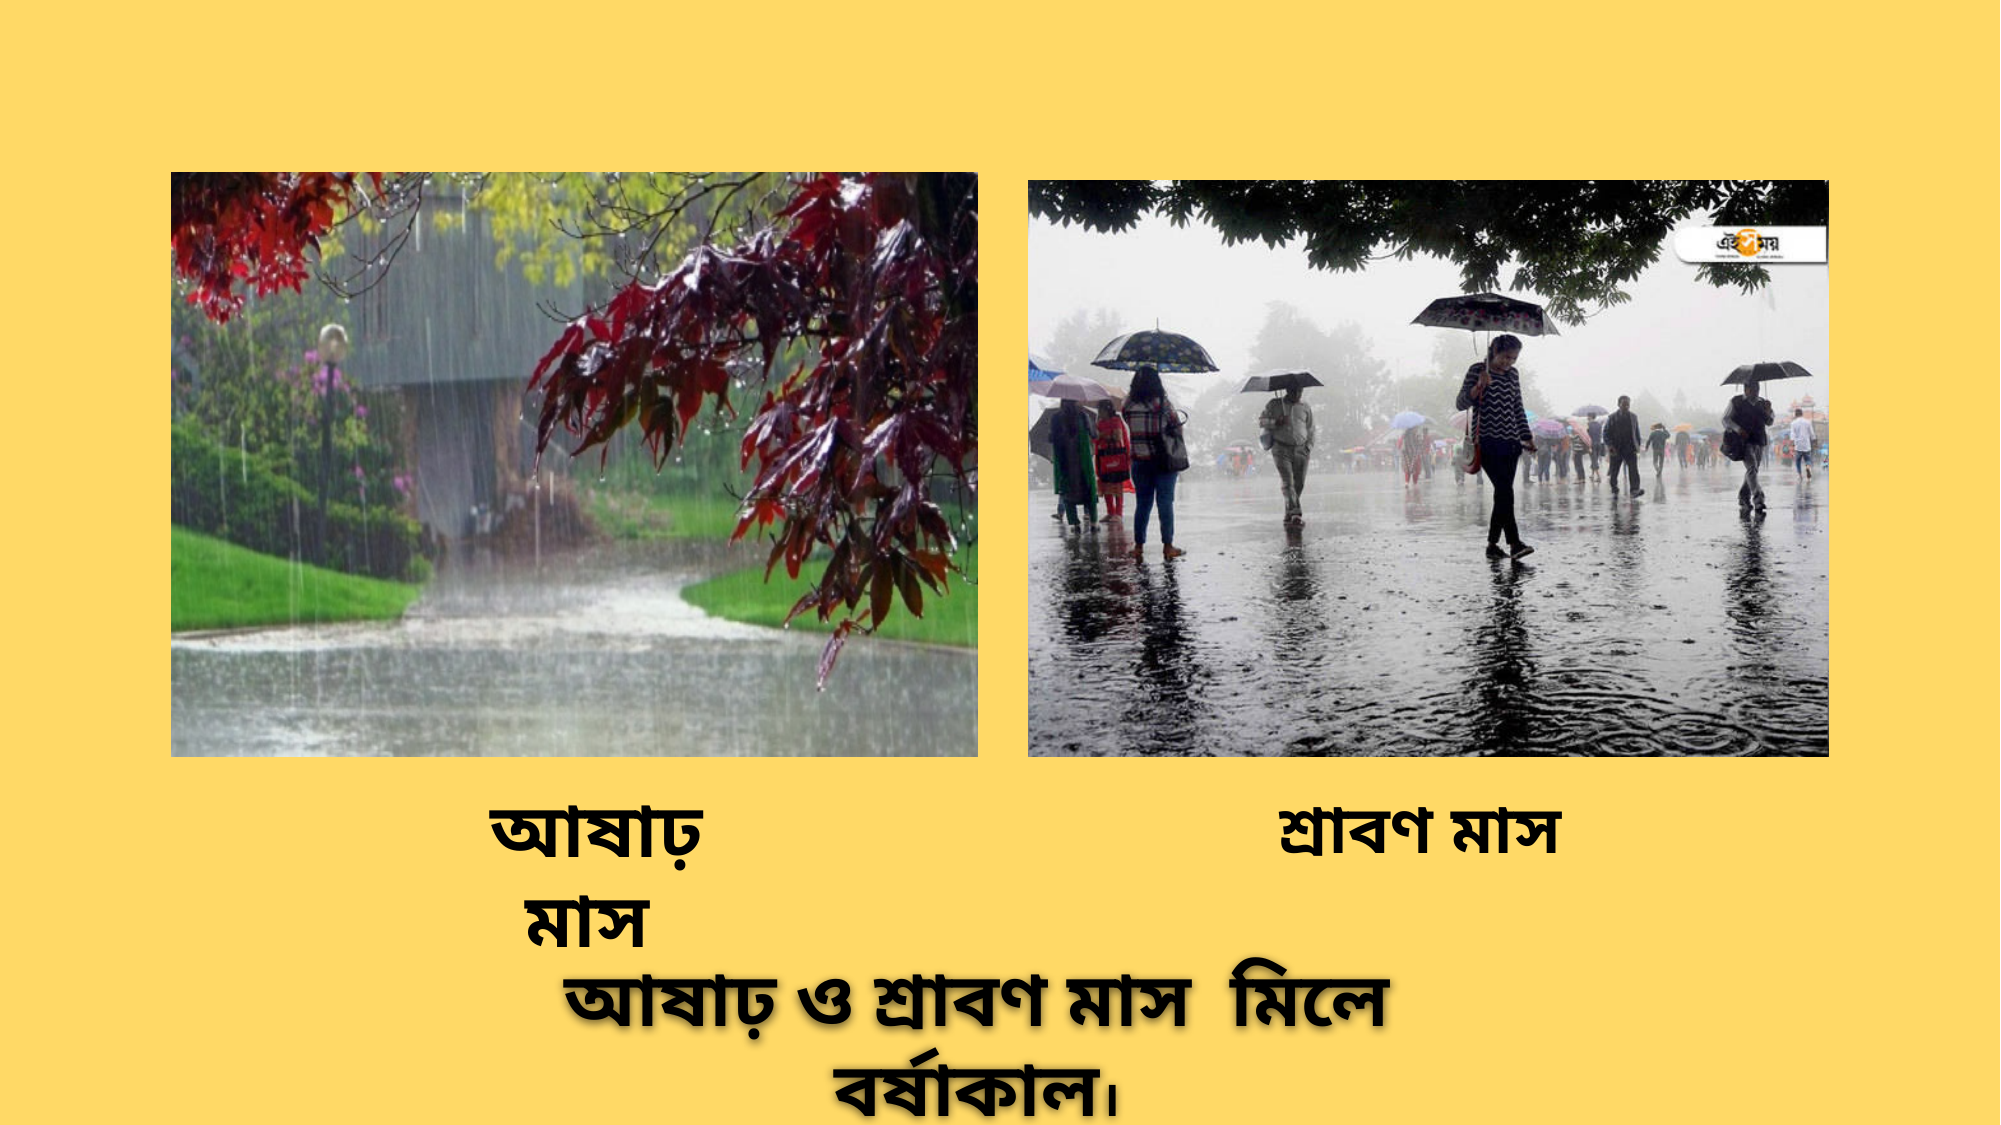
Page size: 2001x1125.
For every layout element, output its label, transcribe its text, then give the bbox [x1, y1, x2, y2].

text_box আষাঢ় মাস [429, 774, 765, 970]
picture [171, 172, 978, 757]
picture [1028, 180, 1829, 757]
text_box আষাঢ় ও শ্রাবণ মাস মিলে বর্ষাকাল। [441, 944, 1513, 1125]
text_box শ্রাবণ মাস [1261, 780, 1597, 875]
